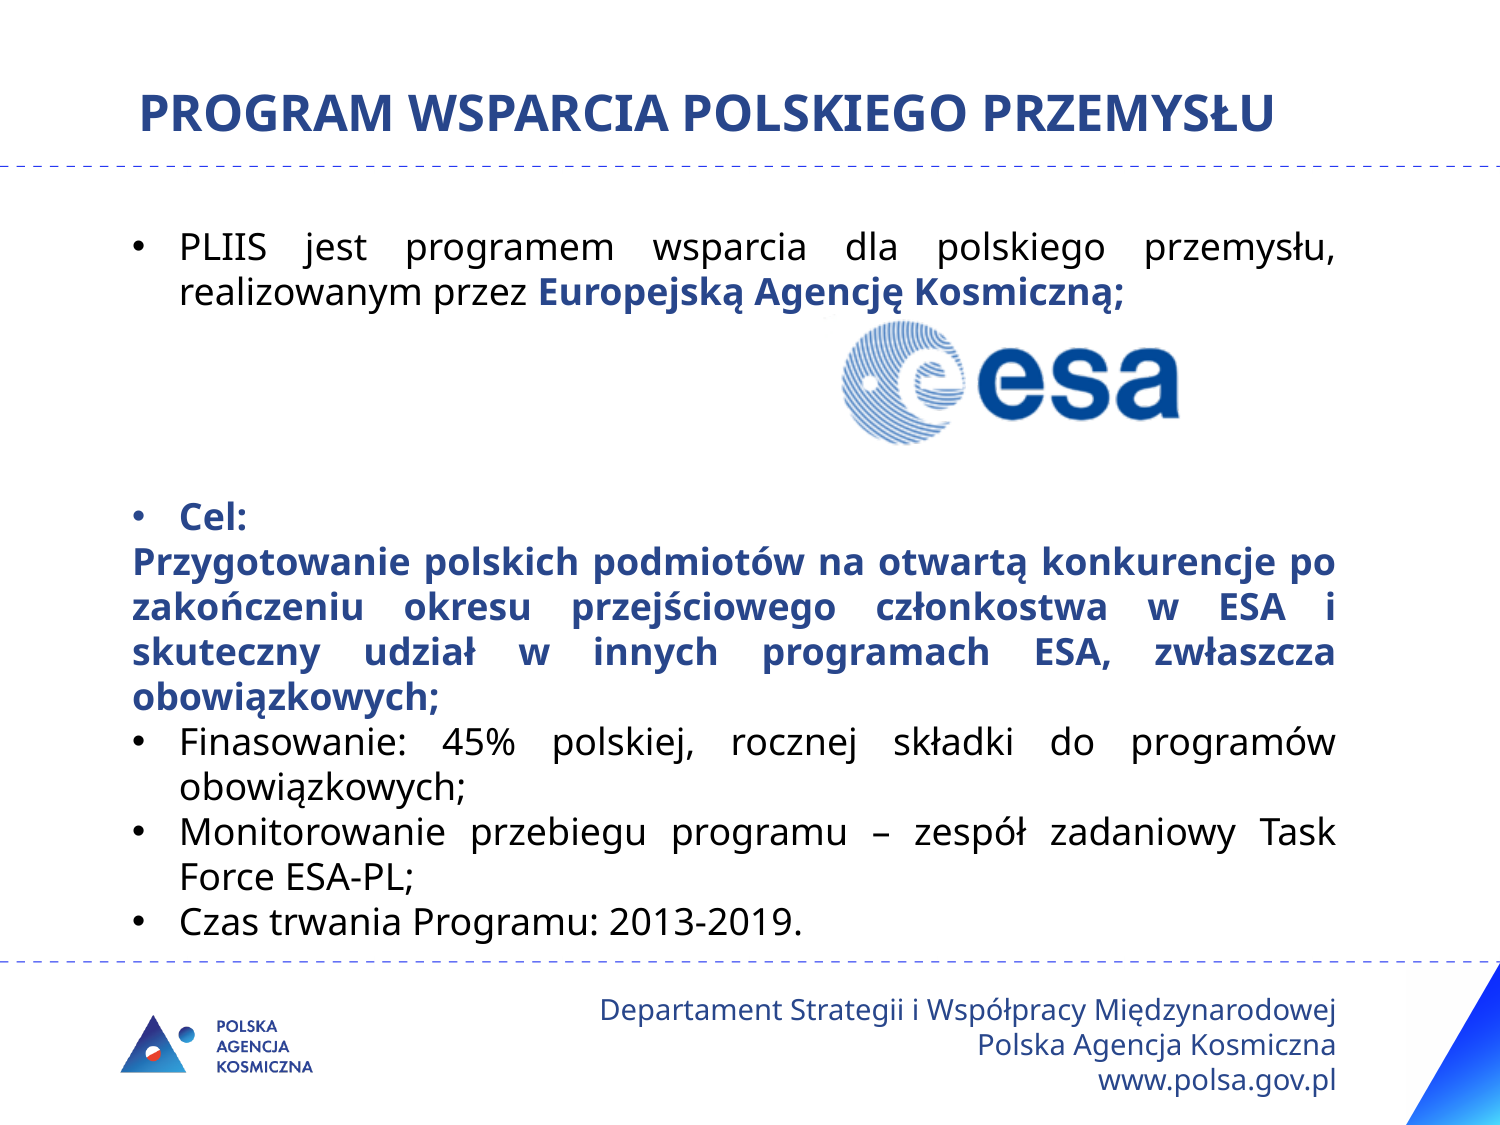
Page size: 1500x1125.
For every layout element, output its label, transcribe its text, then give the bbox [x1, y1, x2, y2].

picture [1353, 956, 1500, 1125]
text_box PLIIS jest programem wsparcia dla polskiego przemysłu, realizowanym przez Europejską Agencję Kosmiczną; Cel: Przygotowanie polskich podmiotów na otwartą konkurencje po zakończeniu okresu przejściowego członkostwa w ESA i skuteczny udział w innych programach ESA, zwłaszcza obowiązkowych; Finasowanie: 45% polskiej, rocznej składki do programów obowiązkowych; Monitorowanie przebiegu programu – zespół zadaniowy Task Force ESA-PL; Czas trwania Programu: 2013-2019. [117, 215, 1353, 1061]
picture [0, 161, 1500, 174]
picture [117, 1061, 316, 1077]
title Program wsparcia polskiego przemysłu [63, 35, 1353, 150]
footer Departament Strategii i Współpracy Międzynarodowej Polska Agencja Kosmiczna www.polsa.gov.pl [581, 1061, 1353, 1090]
picture [823, 312, 1199, 461]
picture [0, 956, 117, 970]
